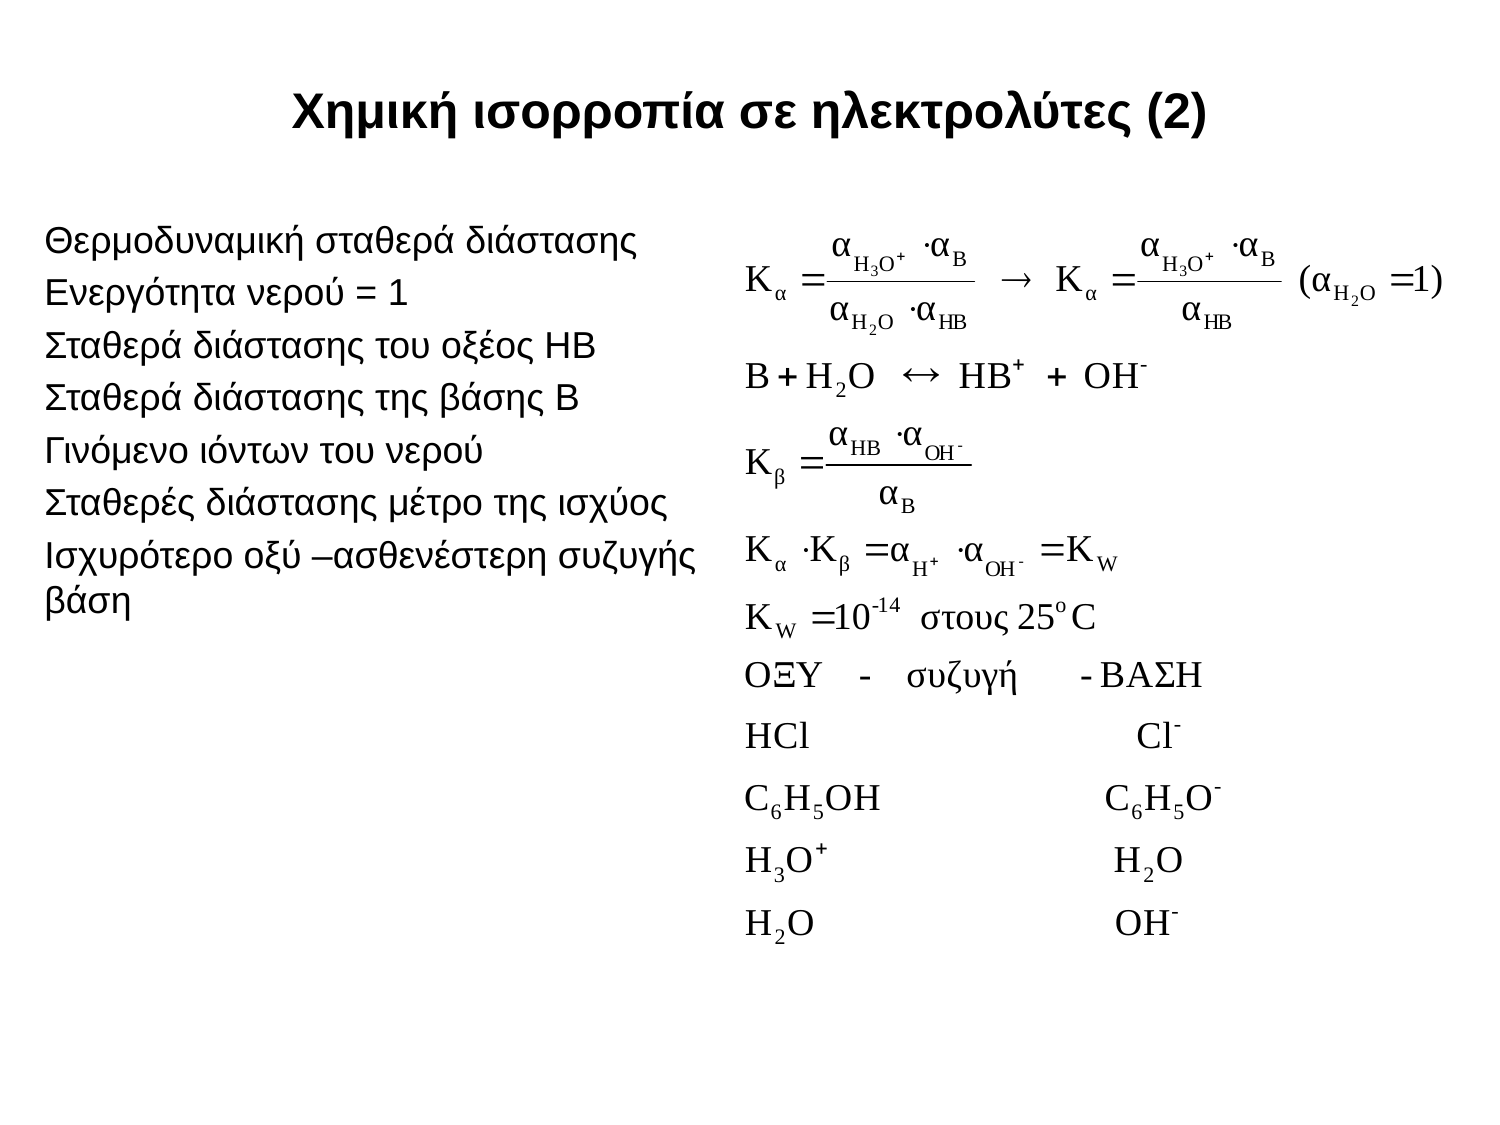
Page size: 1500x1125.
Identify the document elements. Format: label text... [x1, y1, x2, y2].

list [738, 219, 1450, 953]
list Θερμοδυναμική σταθερά διάστασης Ενεργότητα νερού = 1 Σταθερά διάστασης του οξέος ΗΒ Σταθερά διάστασης της βάσης Β Γινόμενο ιόντων του νερού Σταθερές διάστασης μέτρο της ισχύος Ισχυρότερο οξύ –ασθενέστερη συζυγής βάση [29, 207, 726, 1017]
title Χημική ισορροπία σε ηλεκτρολύτες (2) [74, 44, 1426, 173]
